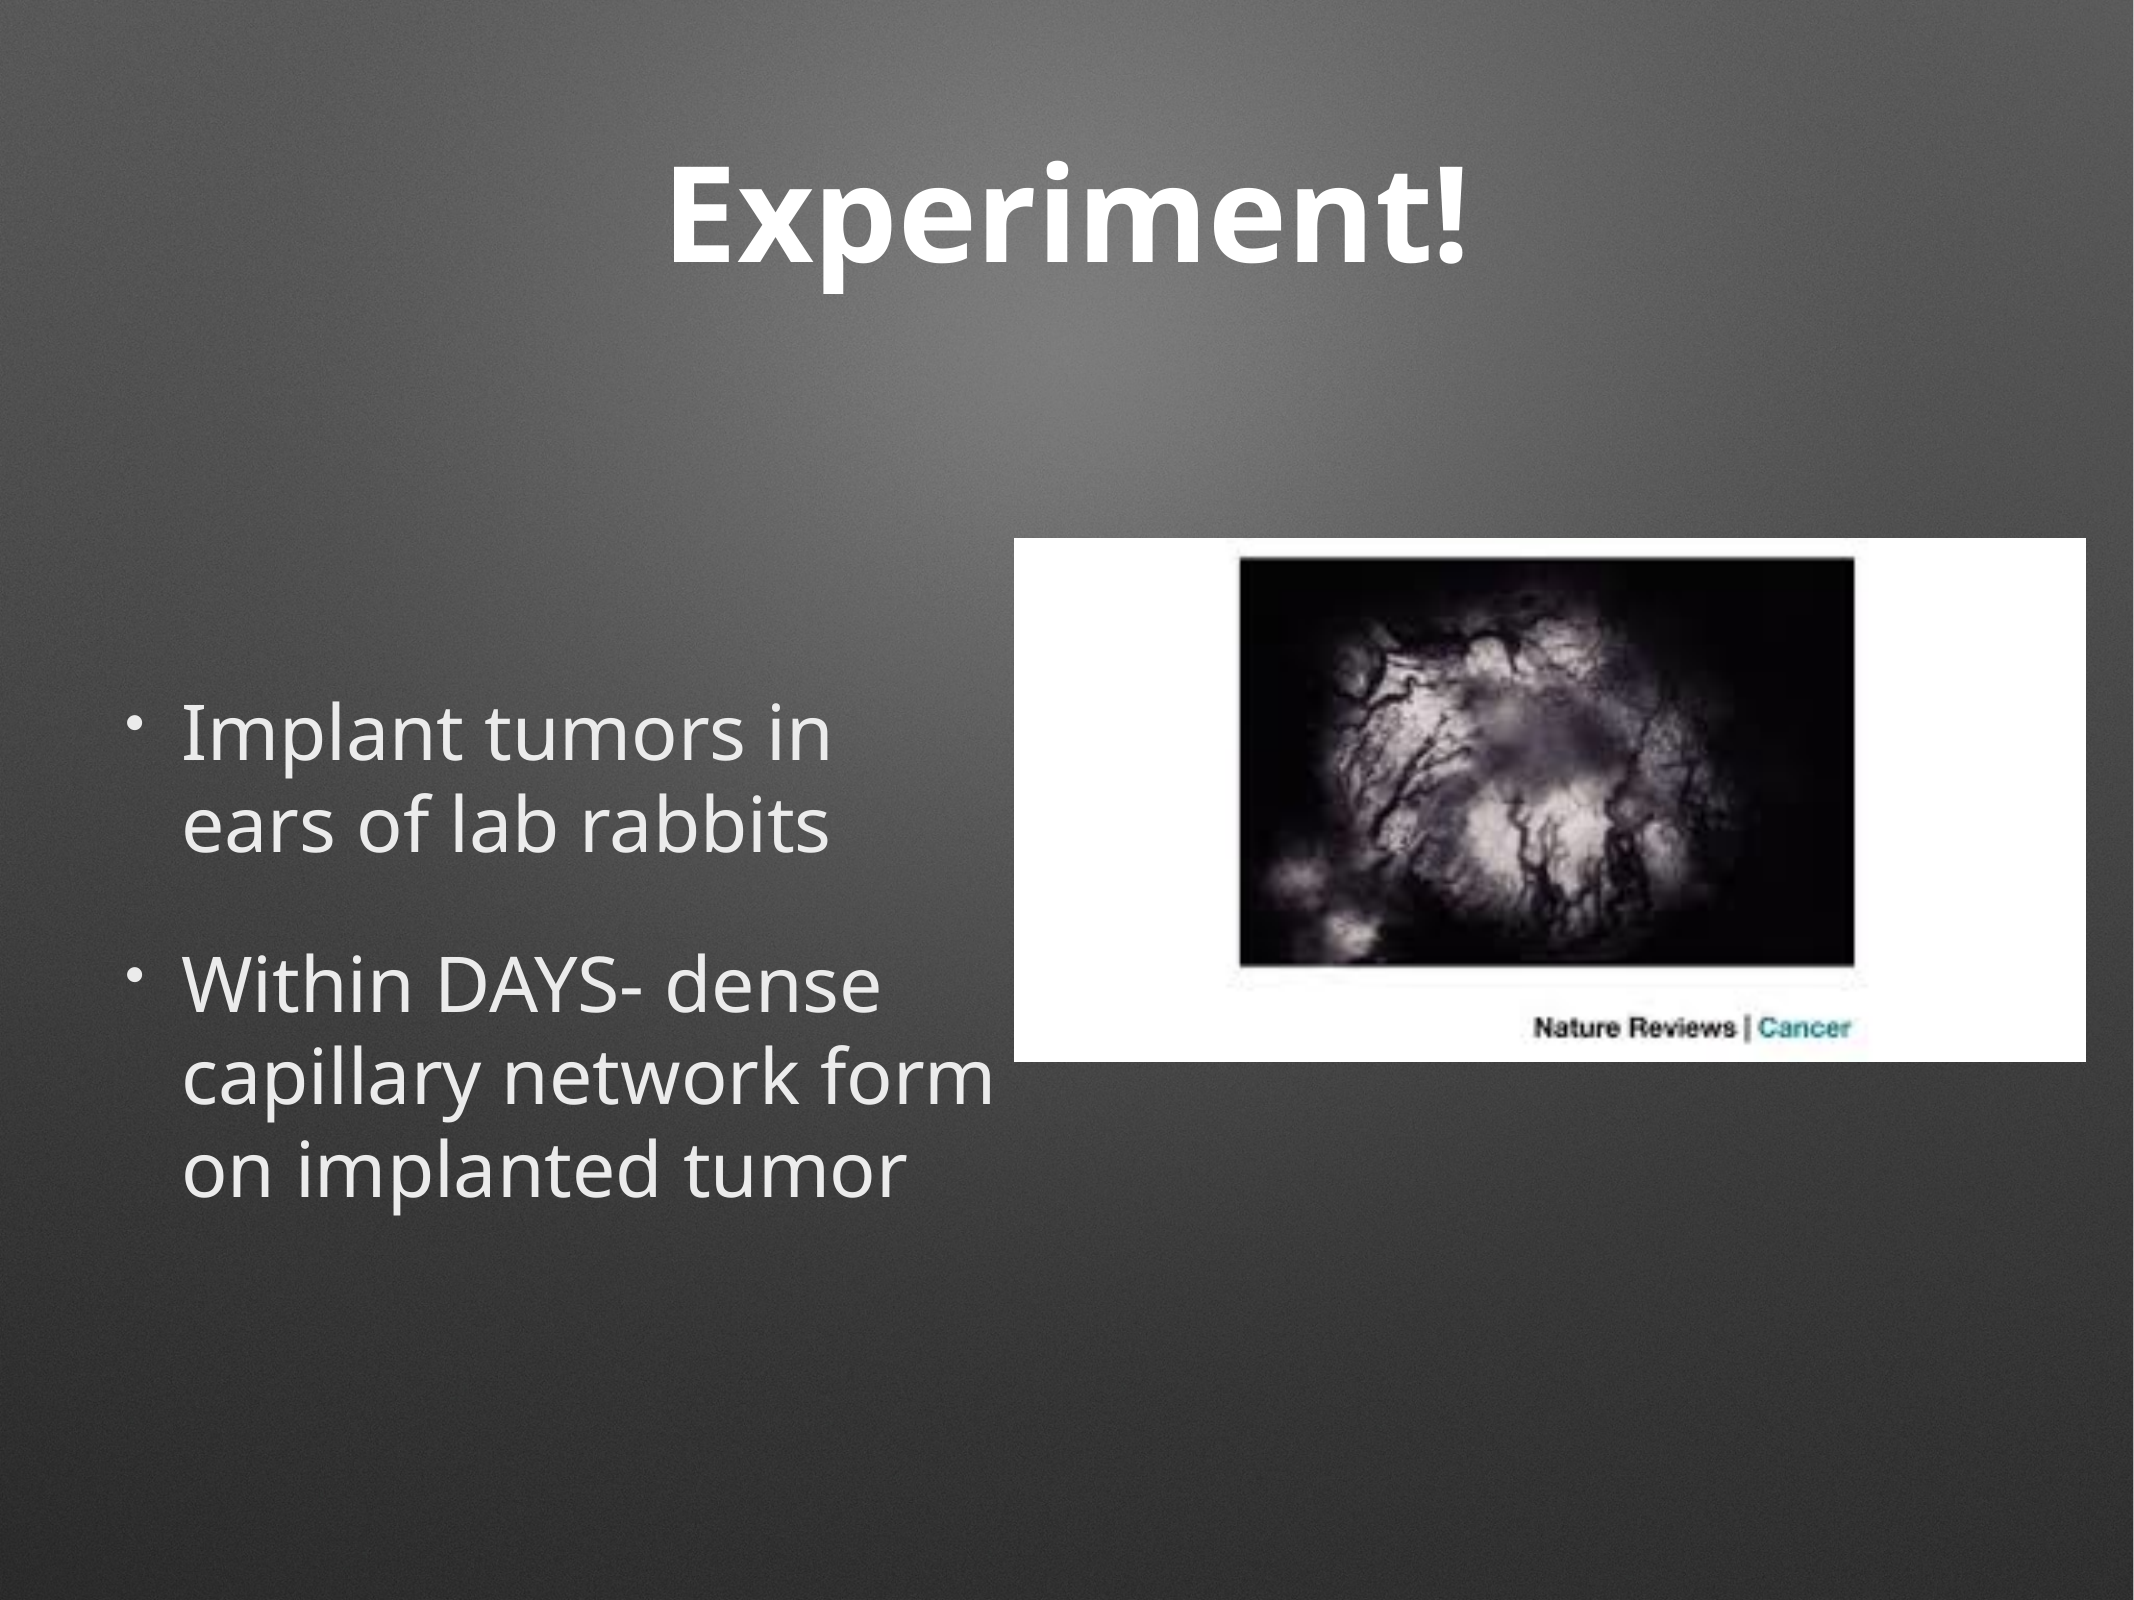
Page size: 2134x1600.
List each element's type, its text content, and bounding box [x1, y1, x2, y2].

list Implant tumors in ears of lab rabbits Within DAYS- dense capillary network form on implanted tumor [124, 389, 1009, 1507]
picture [0, 0, 2134, 1600]
title Experiment! [124, 32, 2009, 386]
